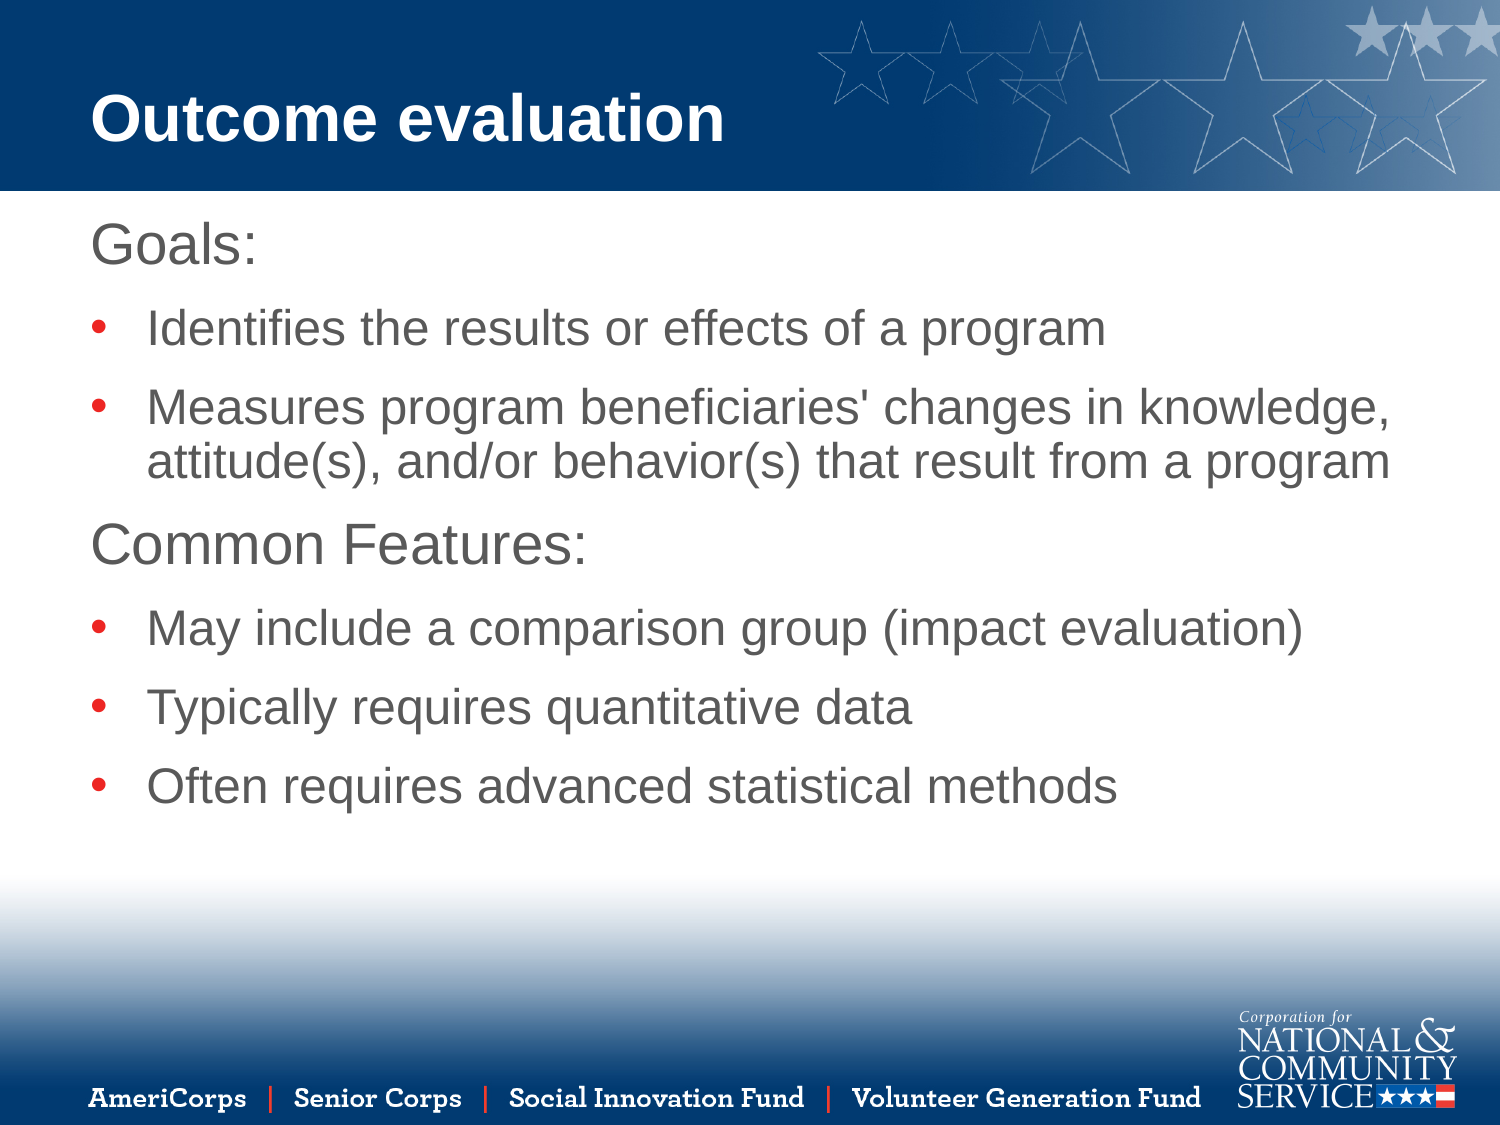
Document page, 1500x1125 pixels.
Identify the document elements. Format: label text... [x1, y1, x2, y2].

list Goals: Identifies the results or effects of a program Measures program beneficiaries' changes in knowledge, attitude(s), and/or behavior(s) that result from a program Common Features: May include a comparison group (impact evaluation) Typically requires quantitative data Often requires advanced statistical methods [75, 207, 1425, 1039]
title Outcome evaluation [75, 15, 1425, 162]
picture [0, 0, 1500, 1125]
